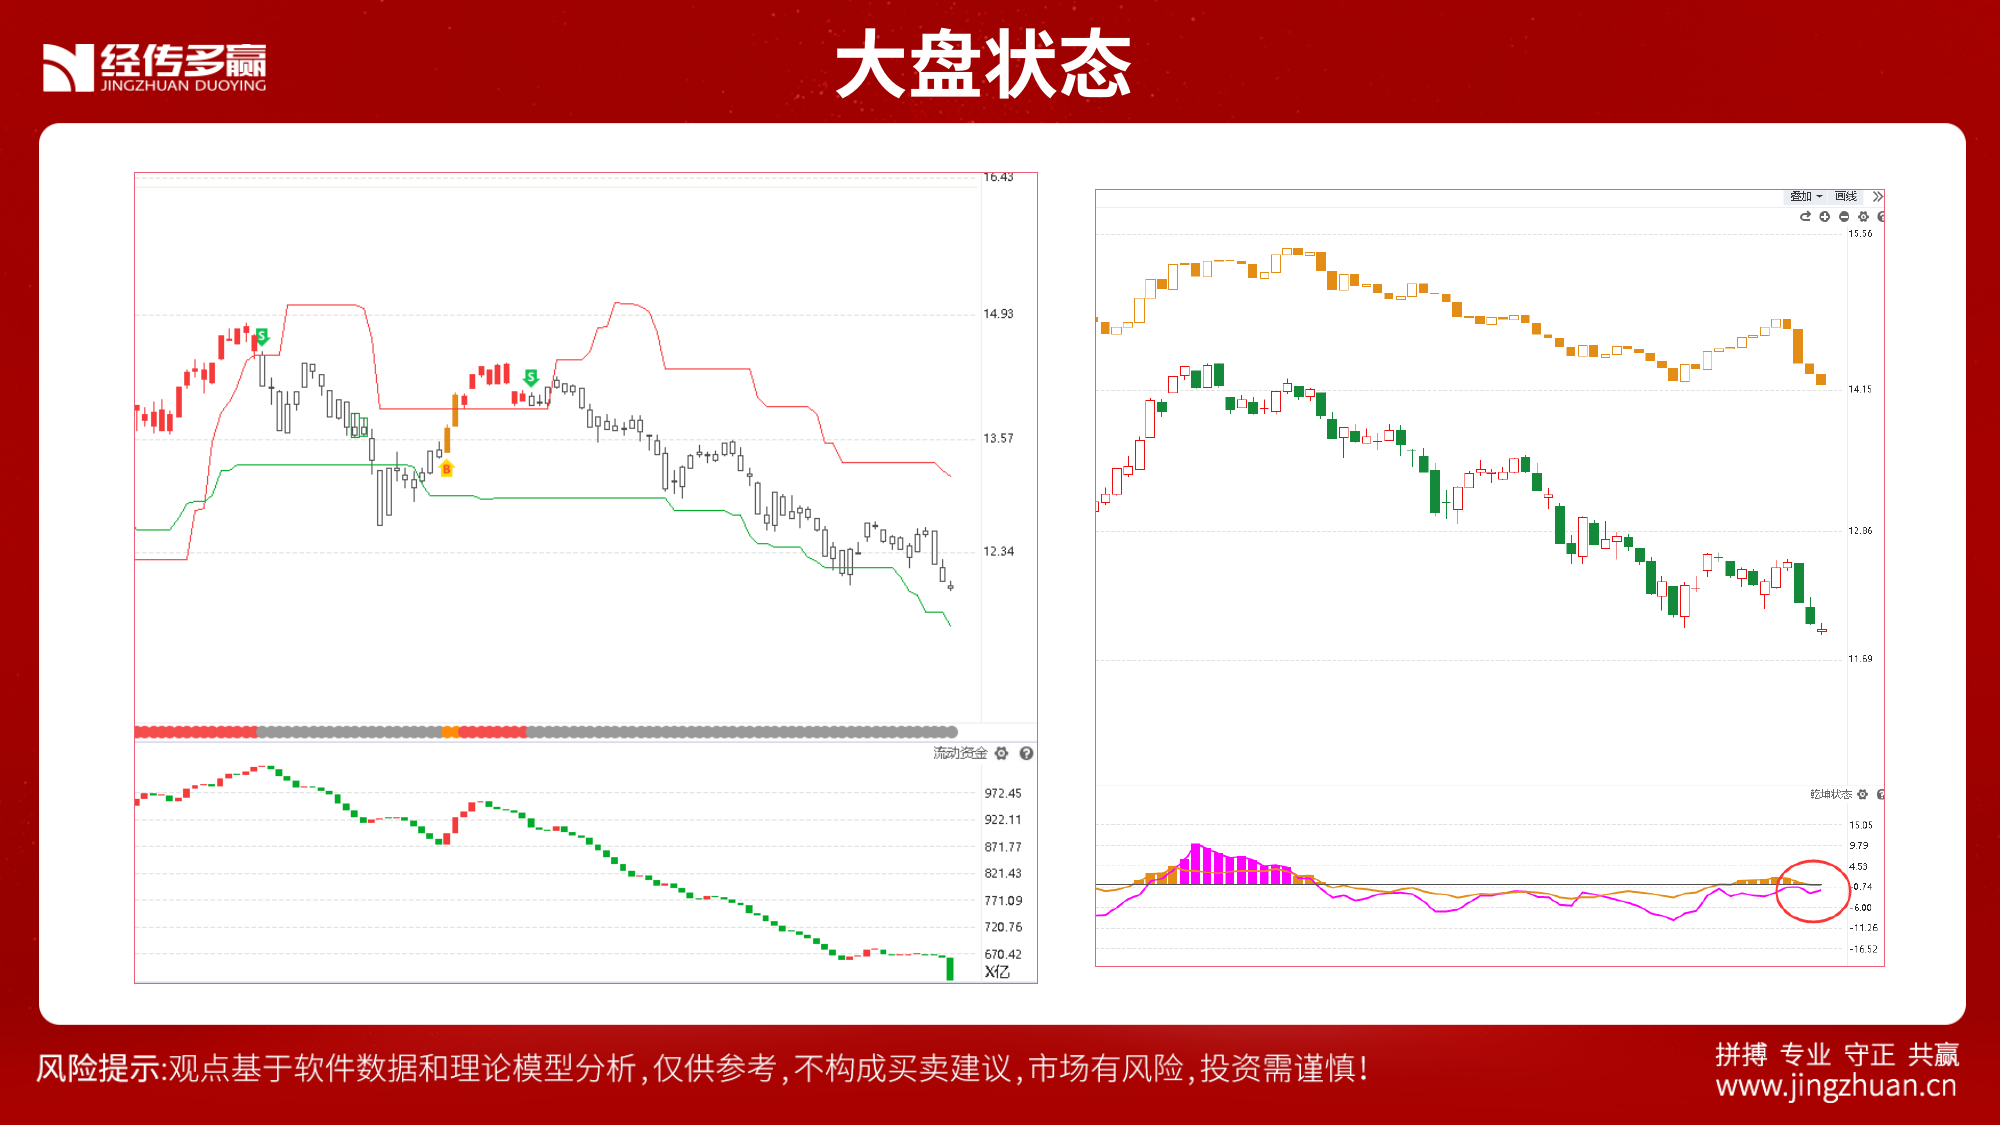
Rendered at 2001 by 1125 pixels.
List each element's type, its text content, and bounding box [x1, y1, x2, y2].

text_box 大盘状态 [630, 10, 1267, 115]
picture [0, 0, 2000, 1125]
